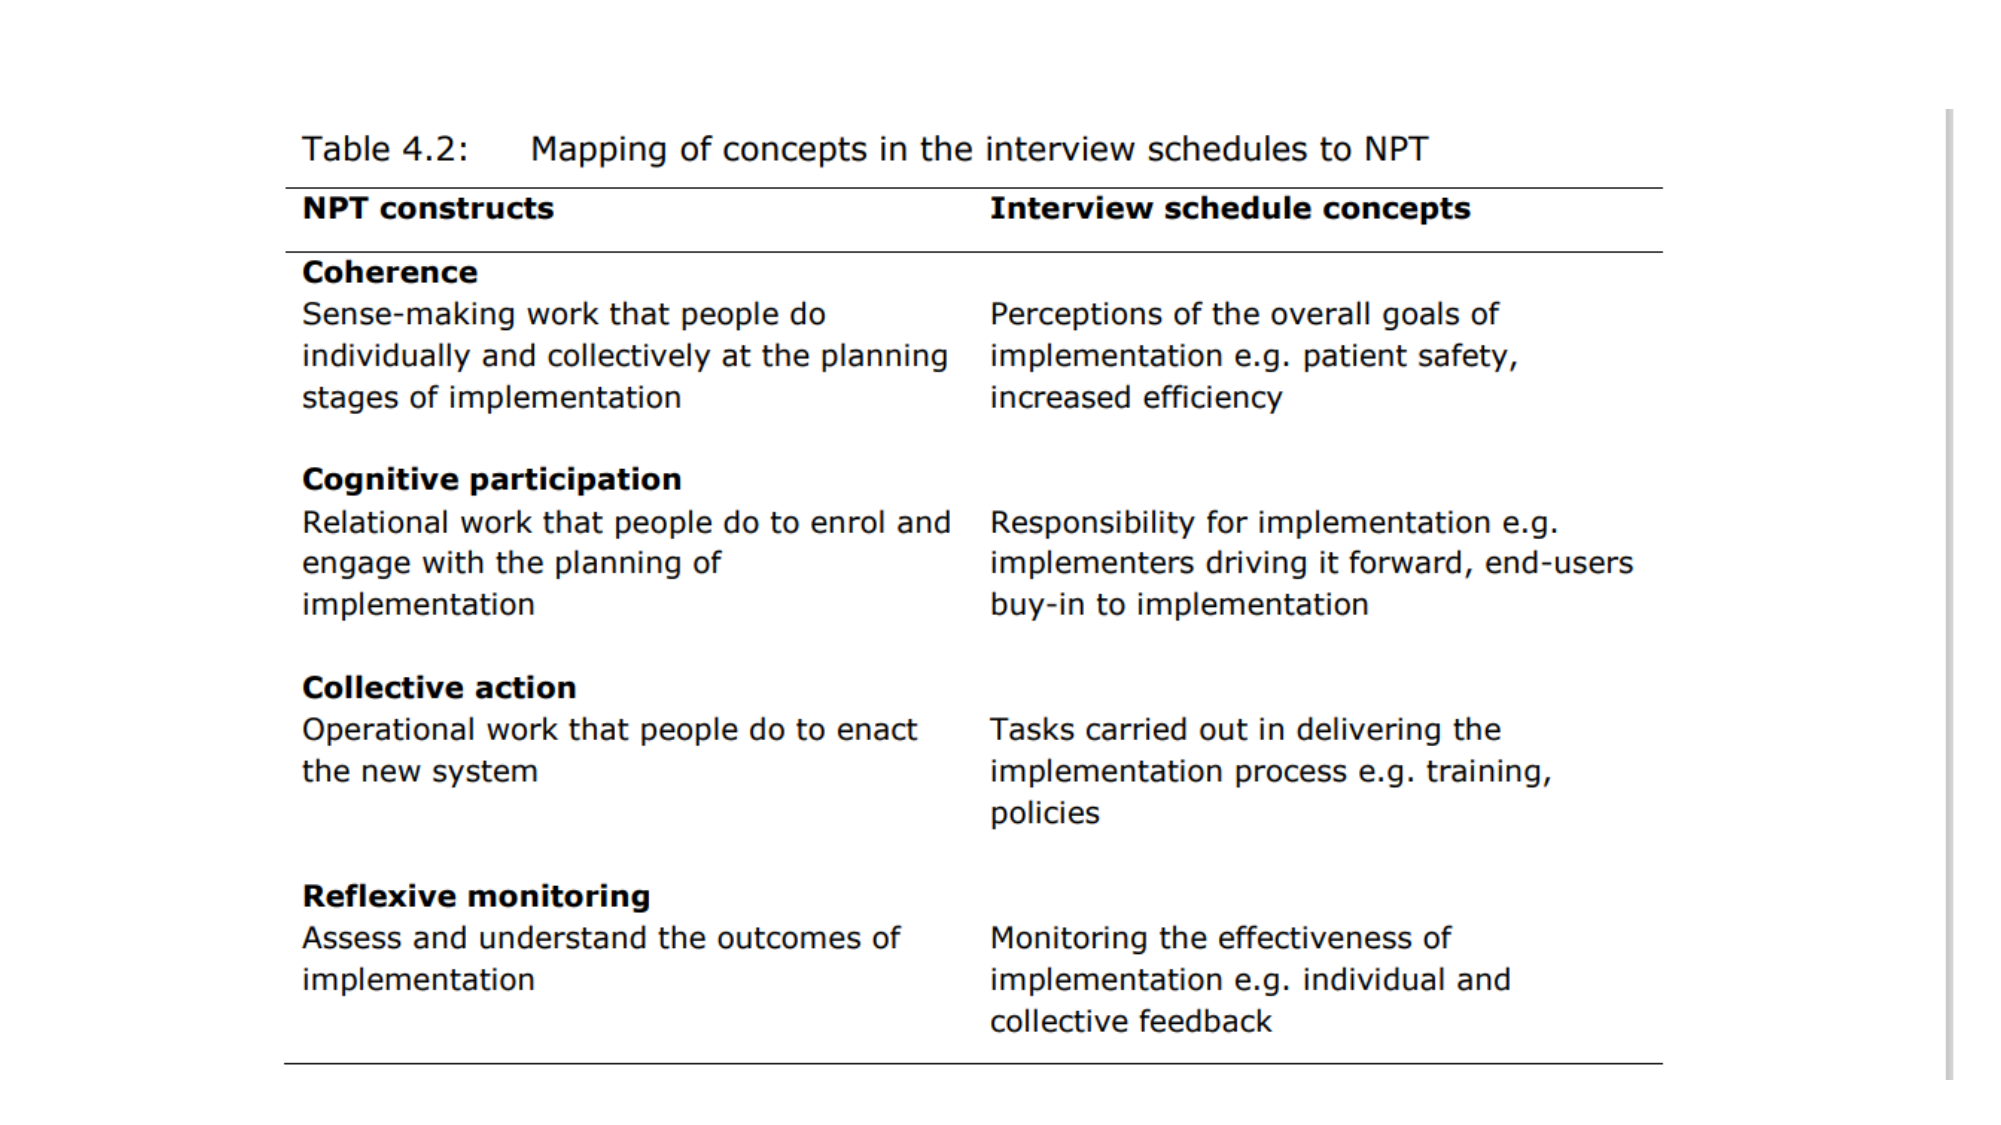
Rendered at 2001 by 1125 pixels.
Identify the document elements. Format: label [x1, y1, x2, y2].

picture [197, 109, 1954, 1080]
